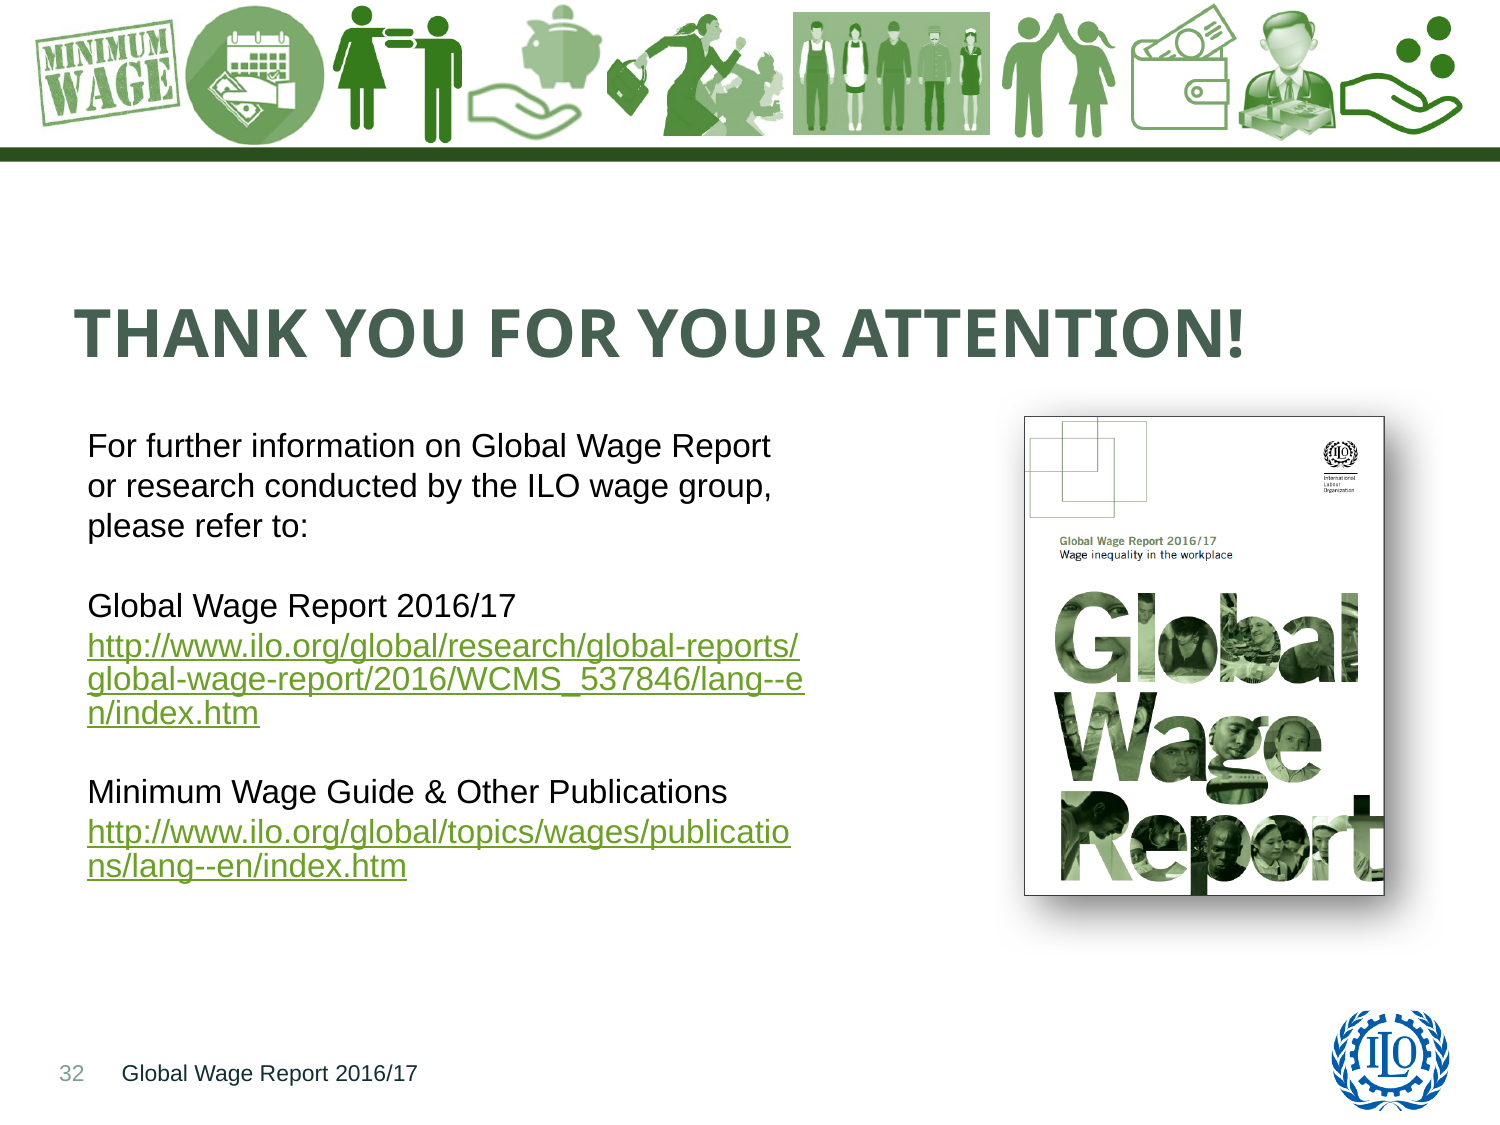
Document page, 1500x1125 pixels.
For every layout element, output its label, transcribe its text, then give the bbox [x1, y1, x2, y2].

text_box For further information on Global Wage Report or research conducted by the ILO wage group, please refer to: Global Wage Report 2016/17 http://www.ilo.org/global/research/global-reports/global-wage-report/2016/WCMS_537846/lang--en/index.htm Minimum Wage Guide & Other Publications http://www.ilo.org/global/topics/wages/publications/lang--en/index.htm [72, 417, 824, 832]
footer Global Wage Report 2016/17 [121, 1042, 1092, 1103]
picture [328, 2, 1355, 146]
picture [29, 2, 326, 146]
picture [1024, 415, 1385, 896]
text_box THANK YOU FOR YOUR ATTENTION! [59, 203, 1449, 810]
slide_number 31 [59, 1042, 112, 1103]
picture [1330, 998, 1450, 1121]
